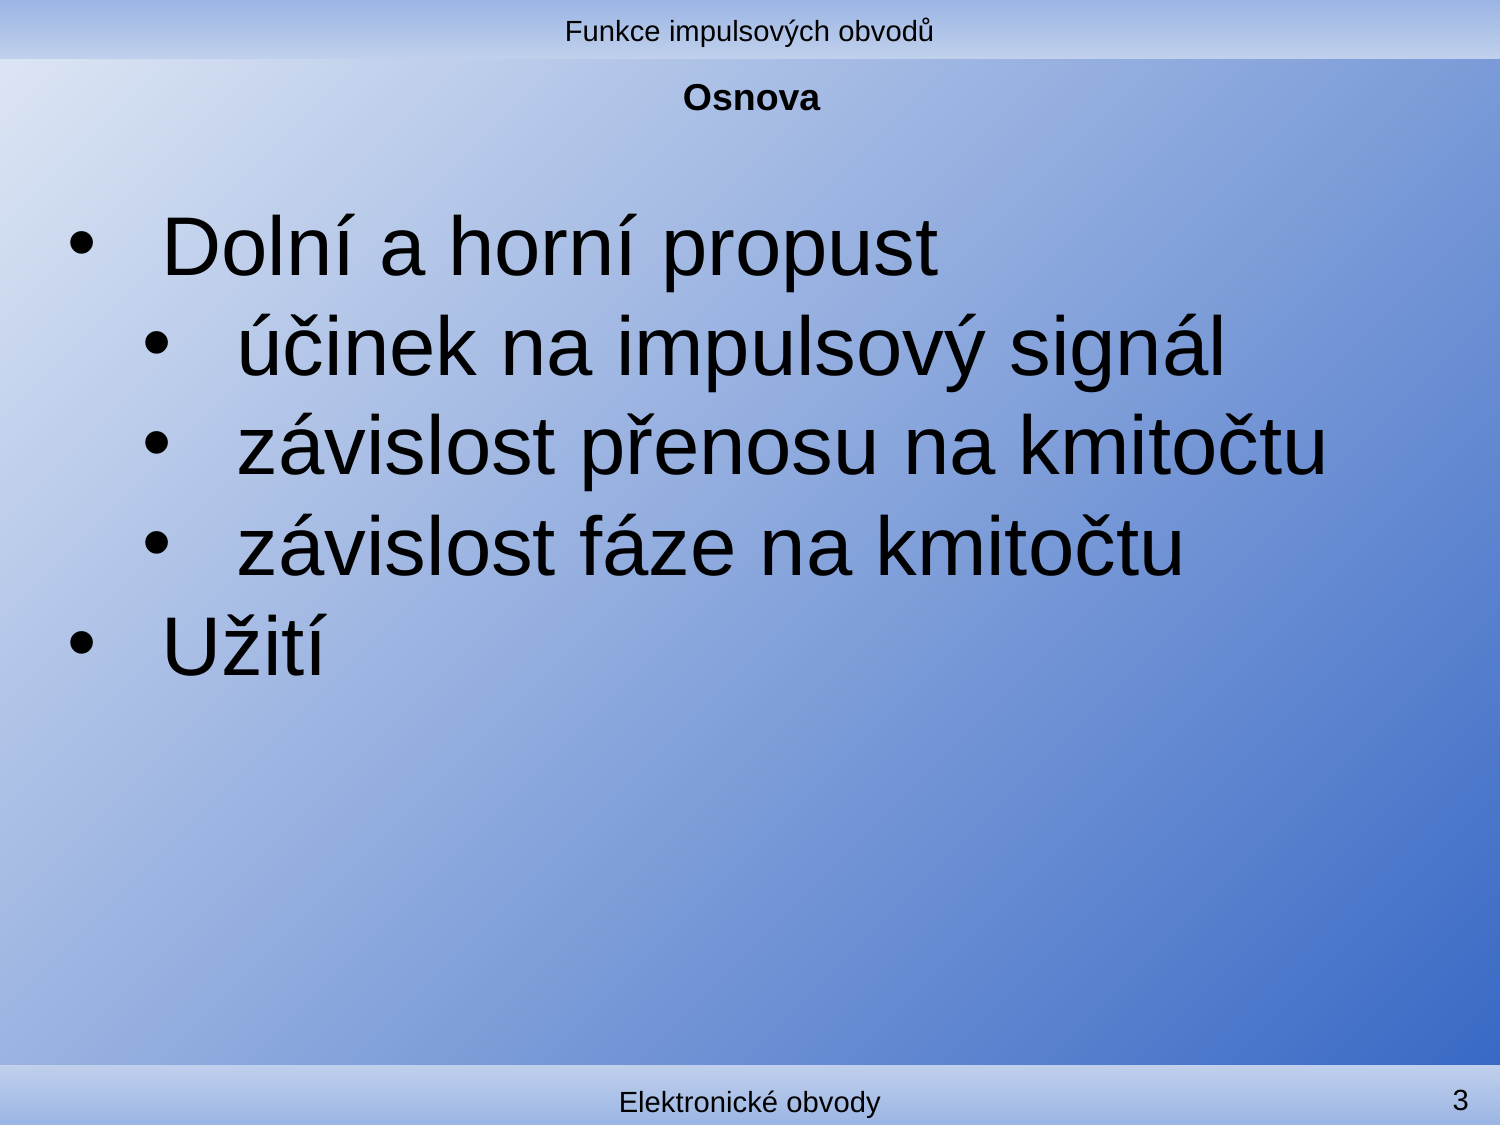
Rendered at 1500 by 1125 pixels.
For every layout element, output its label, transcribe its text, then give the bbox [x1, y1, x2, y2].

footer Elektronické obvody [0, 1065, 1500, 1125]
title Osnova [76, 65, 1427, 127]
slide_number Funkce impulsových obvodů [0, 0, 1500, 59]
text_box Dolní a horní propust účinek na impulsový signál závislost přenosu na kmitočtu závislost fáze na kmitočtu Užití [53, 184, 1436, 800]
slide_number 3 [1399, 1063, 1484, 1124]
